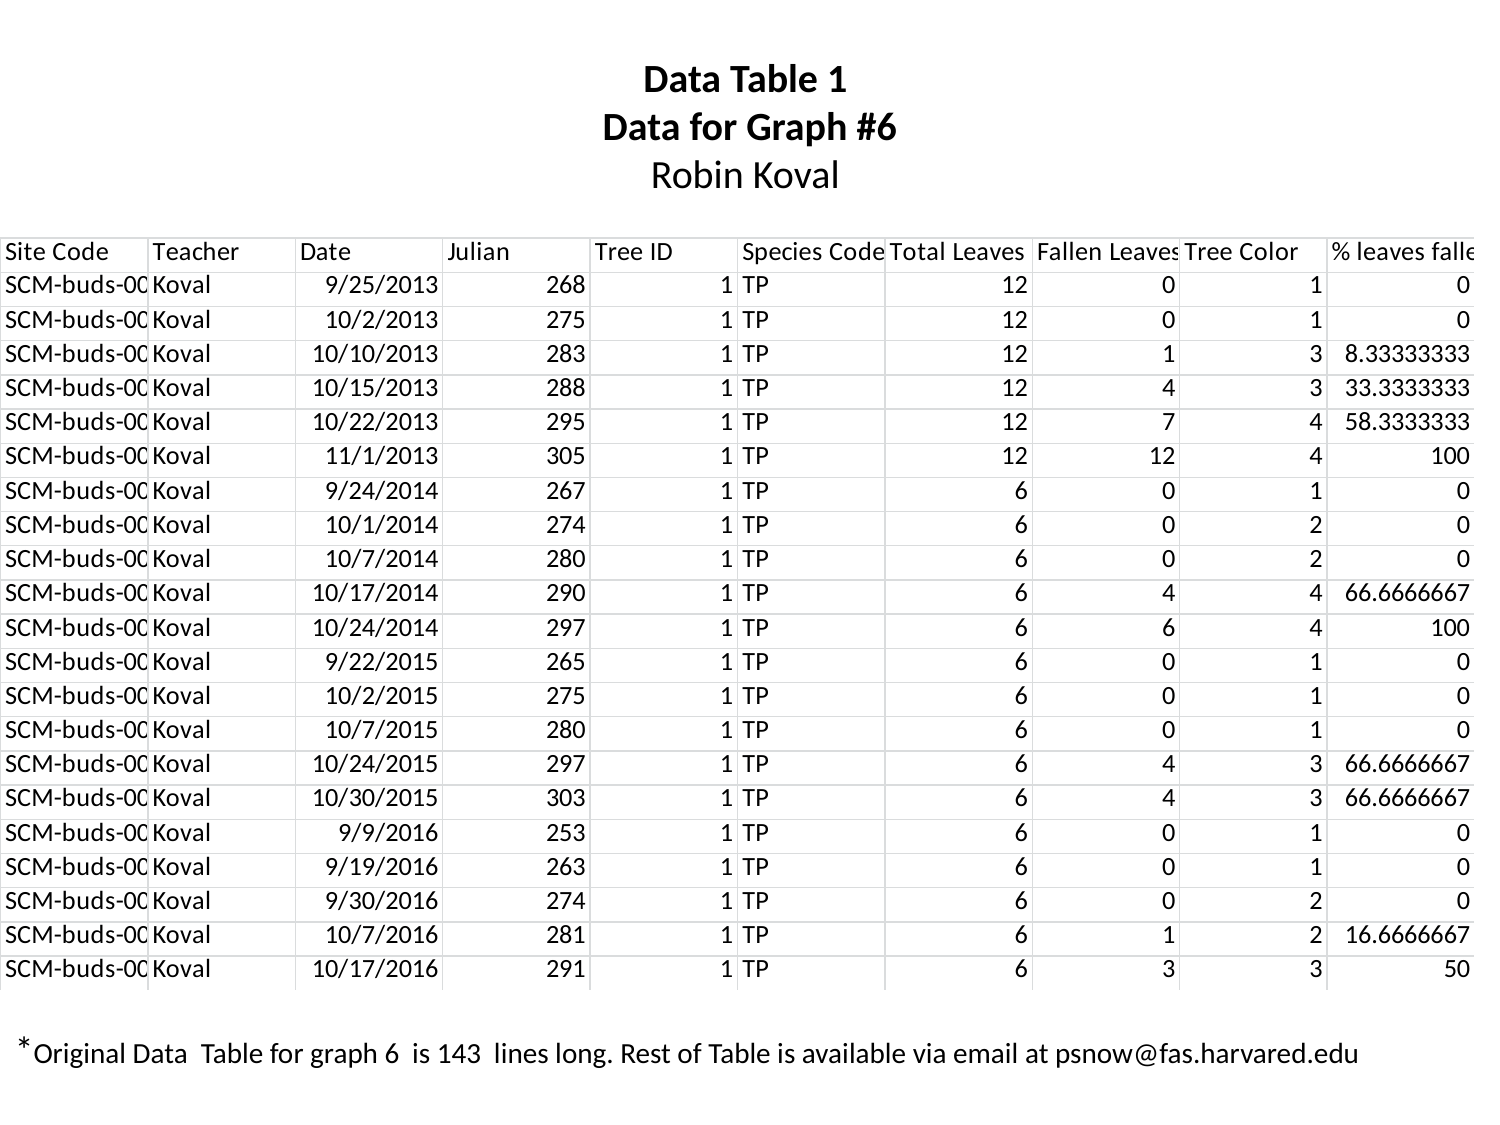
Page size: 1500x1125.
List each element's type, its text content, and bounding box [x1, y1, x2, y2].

text_box *Original Data Table for graph 6 is 143 lines long. Rest of Table is available via email at psnow@fas.harvared.edu [0, 1018, 1463, 1079]
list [0, 237, 1476, 992]
title Data Table 1 Data for Graph #6 Robin Koval [75, 45, 1425, 233]
